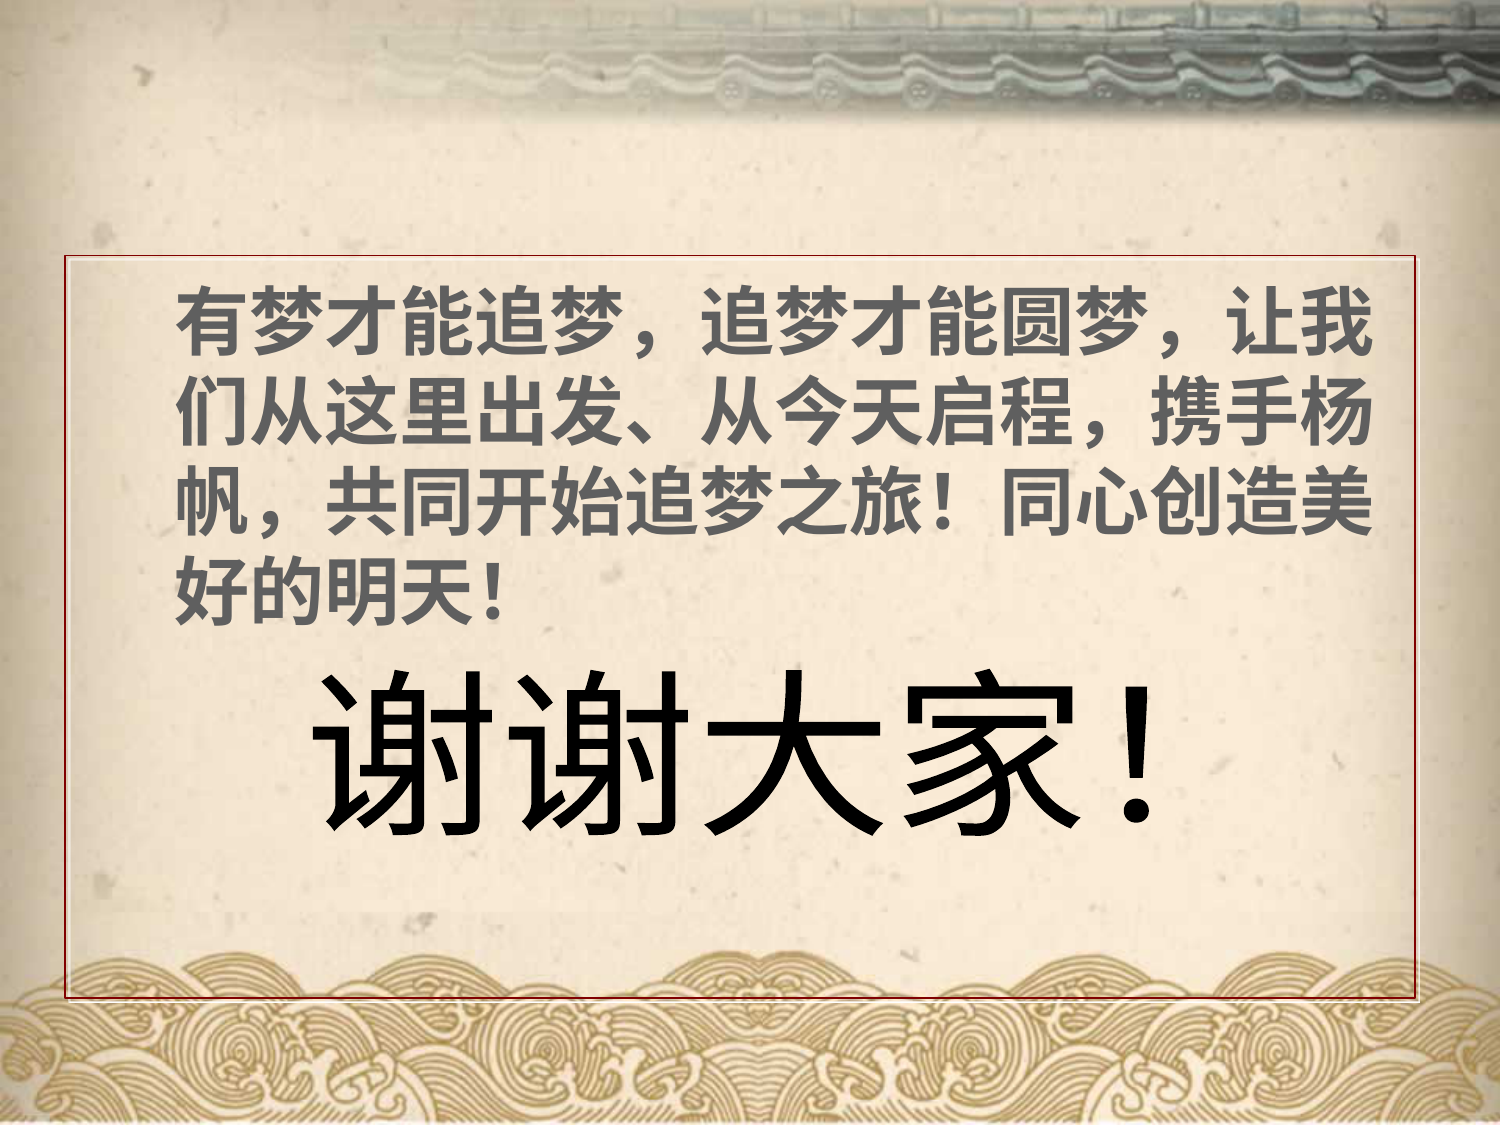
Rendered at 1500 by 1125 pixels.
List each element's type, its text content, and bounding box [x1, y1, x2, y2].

list [64, 255, 1416, 999]
picture [0, 0, 1500, 1125]
text_box 有梦才能追梦，追梦才能圆梦，让我们从这里出发、从今天启程，携手杨帆，共同开始追梦之旅！同心创造美好的明天！ [159, 267, 1459, 732]
